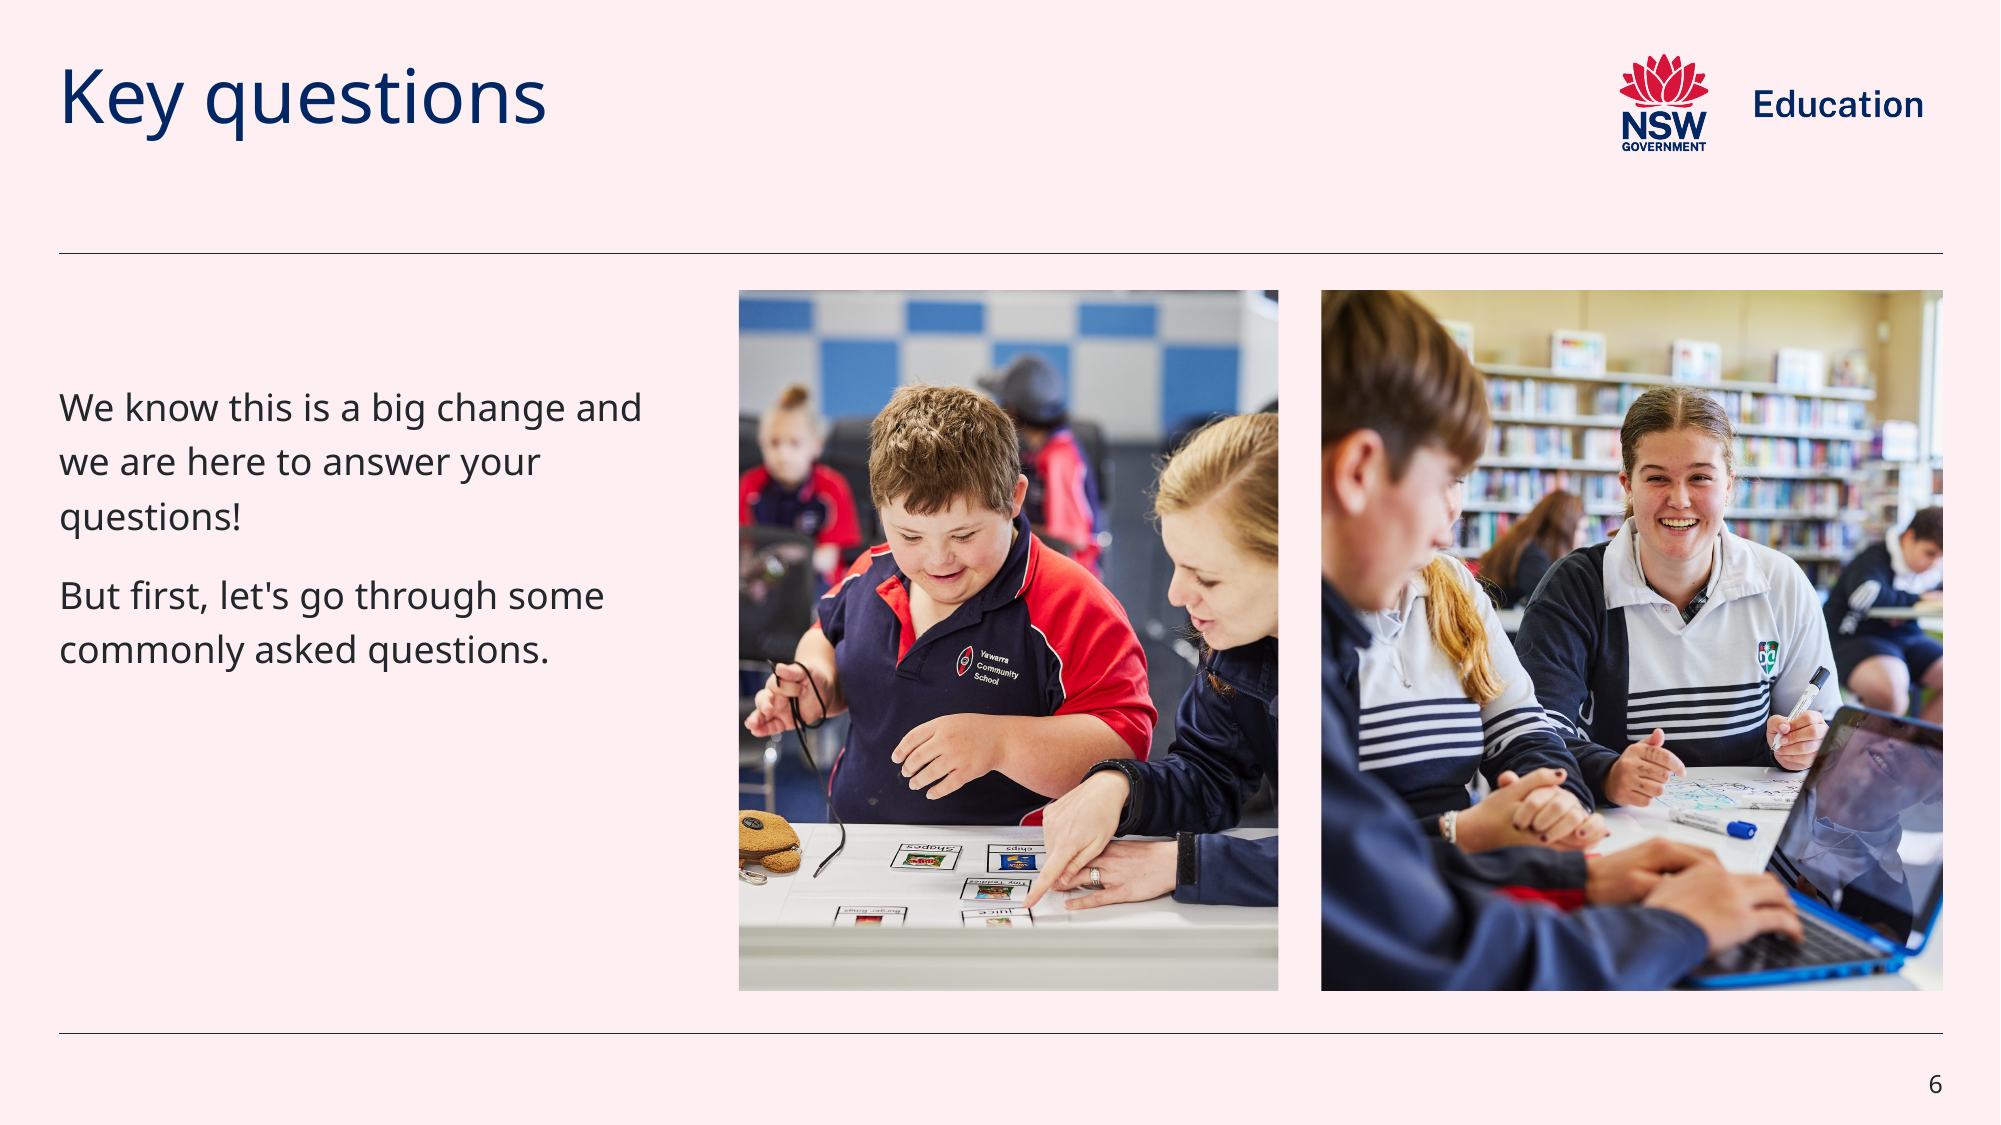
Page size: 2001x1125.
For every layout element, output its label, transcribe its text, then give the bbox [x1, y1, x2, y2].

slide_number 6 [1824, 1068, 1943, 1099]
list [1321, 290, 1943, 991]
list We know this is a big change and we are here to answer your questions! But first, let's go through some commonly asked questions. [59, 375, 662, 977]
picture [738, 290, 1279, 991]
title Key questions [59, 59, 1713, 225]
picture [1596, 30, 1946, 175]
